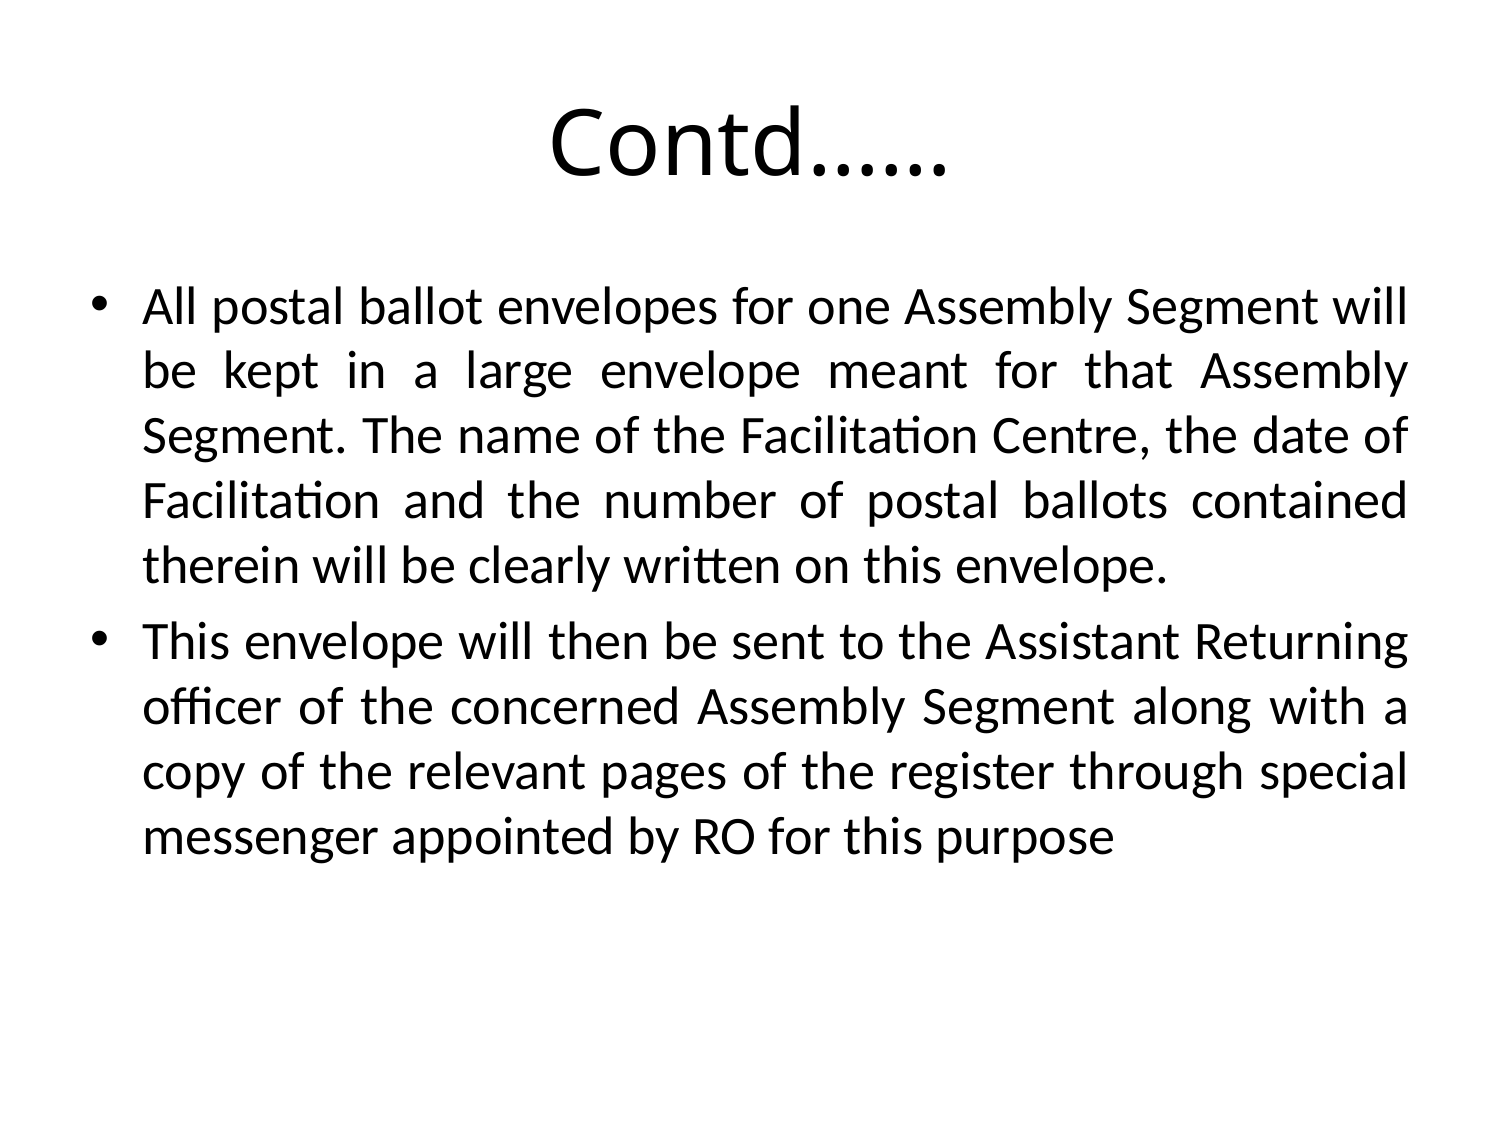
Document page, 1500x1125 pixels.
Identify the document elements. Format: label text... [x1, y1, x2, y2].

list All postal ballot envelopes for one Assembly Segment will be kept in a large envelope meant for that Assembly Segment. The name of the Facilitation Centre, the date of Facilitation and the number of postal ballots contained therein will be clearly written on this envelope. This envelope will then be sent to the Assistant Returning officer of the concerned Assembly Segment along with a copy of the relevant pages of the register through special messenger appointed by RO for this purpose [75, 262, 1425, 1005]
title Contd…… [75, 45, 1425, 233]
